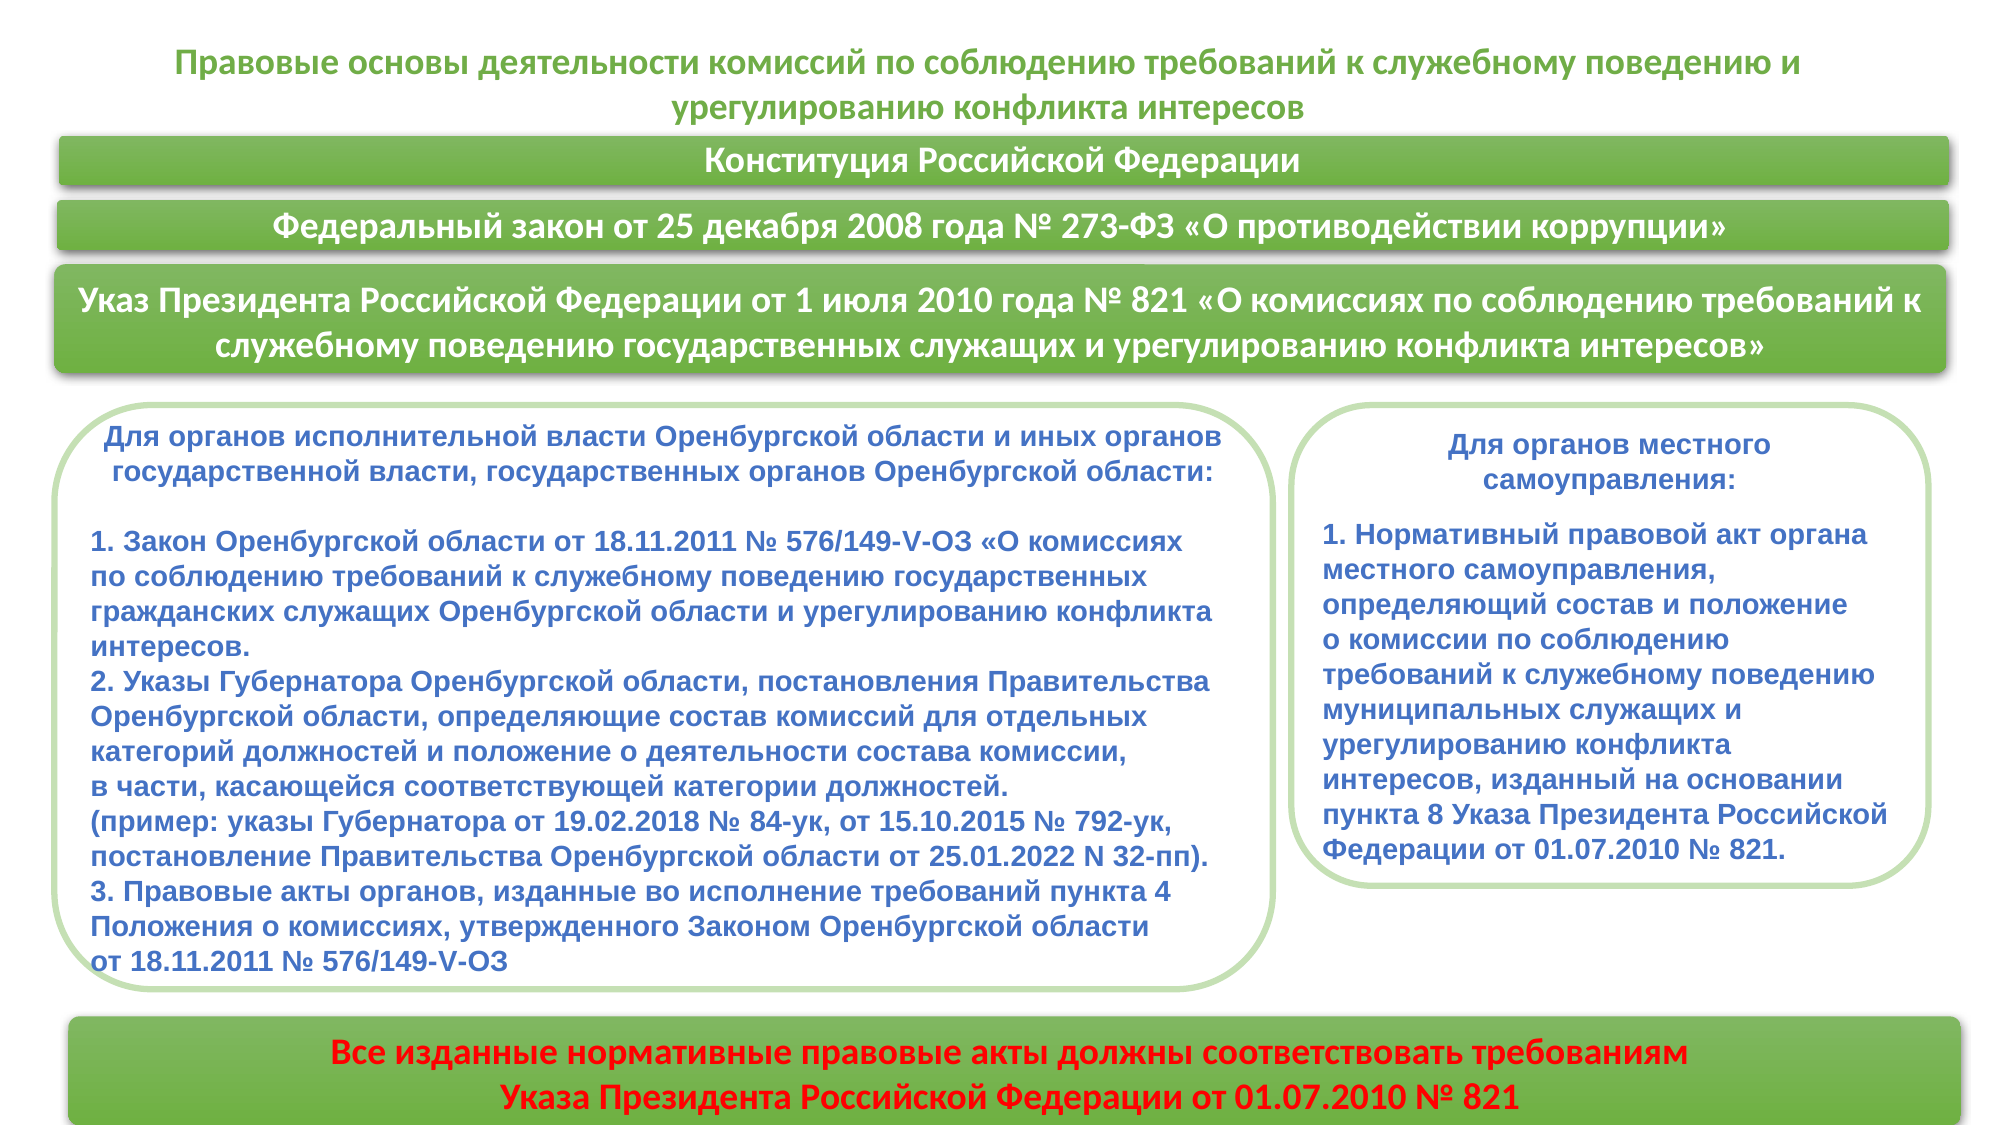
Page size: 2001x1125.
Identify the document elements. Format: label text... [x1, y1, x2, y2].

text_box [56, 199, 1950, 250]
text_box Указ Президента Российской Федерации от 1 июля 2010 года № 821 «О комиссиях по соблюдению требований к служебному поведению государственных служащих и урегулированию конфликта интересов» [54, 264, 1947, 373]
text_box Правовые основы деятельности комиссий по соблюдению требований к служебному поведению и урегулированию конфликта интересов [68, 29, 1909, 132]
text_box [54, 405, 1929, 990]
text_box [59, 135, 1950, 186]
text_box Все изданные нормативные правовые акты должны соответствовать требованиям Указа Президента Российской Федерации от 01.07.2010 № 821 [68, 1016, 1961, 1125]
